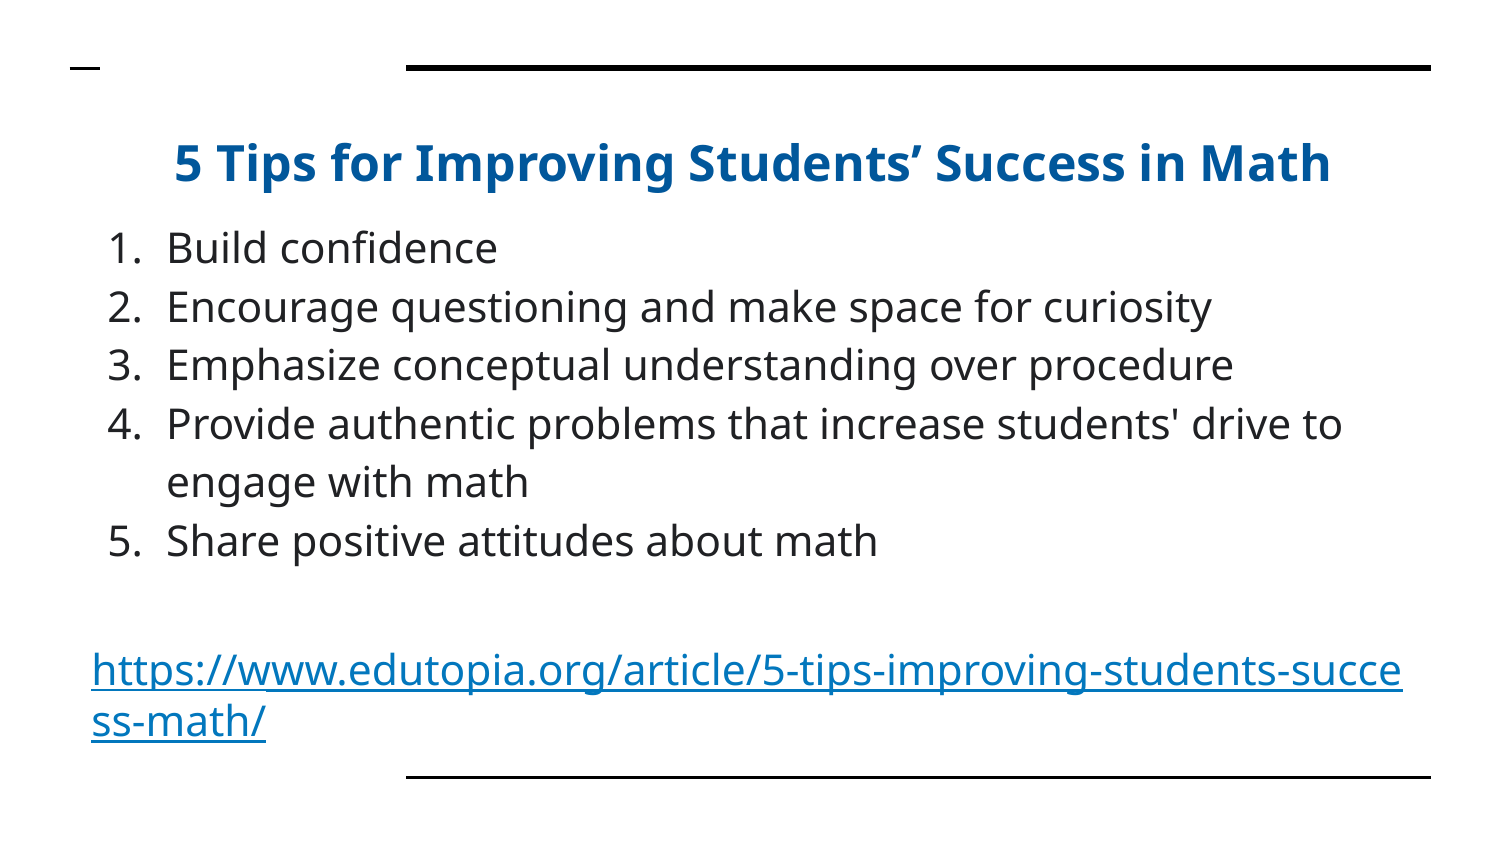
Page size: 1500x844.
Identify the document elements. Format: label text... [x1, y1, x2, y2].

title 5 Tips for Improving Students’ Success in Math [76, 94, 1431, 198]
list Build confidence Encourage questioning and make space for curiosity Emphasize conceptual understanding over procedure Provide authentic problems that increase students' drive to engage with math Share positive attitudes about math https://www.edutopia.org/article/5-tips-improving-students-success-math/ [76, 198, 1431, 721]
